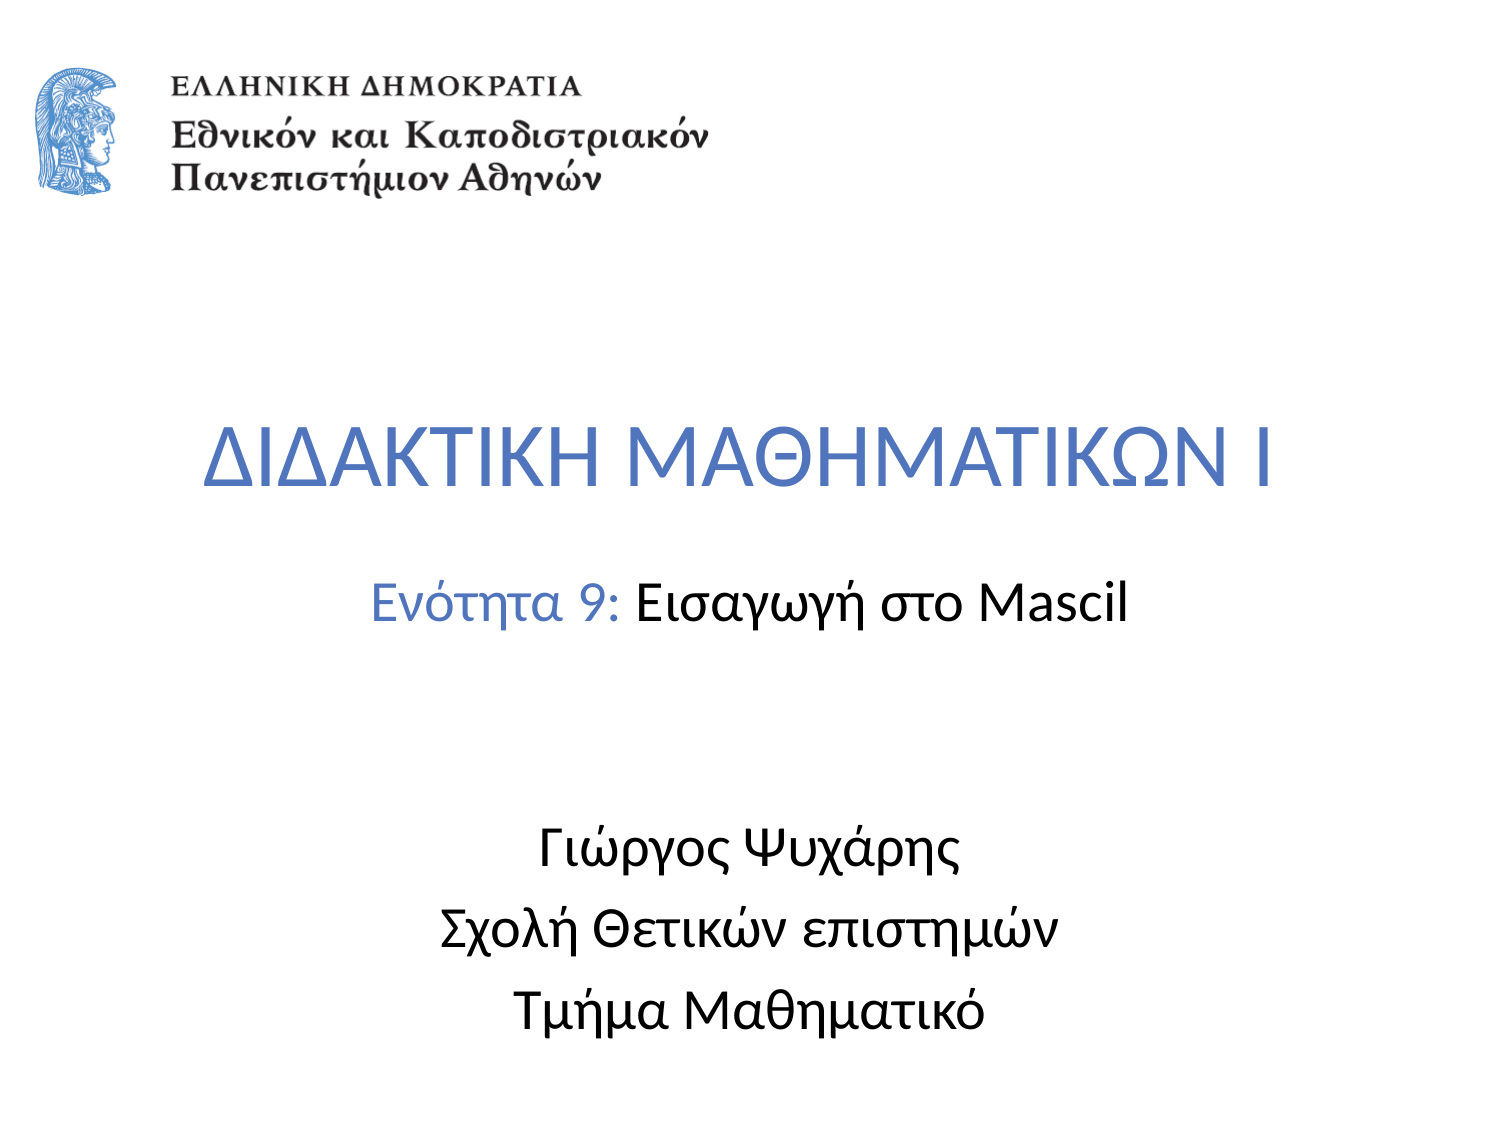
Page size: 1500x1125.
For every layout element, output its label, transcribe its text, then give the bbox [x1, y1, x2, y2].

subtitle Ενότητα 9: Εισαγωγή στο Mascil Γιώργος Ψυχάρης Σχολή Θετικών επιστημών Τμήμα Μαθηματικό [112, 555, 1388, 843]
title ΔΙΔΑΚΤΙΚΗ ΜΑΘΗΜΑΤΙΚΩΝ I [112, 329, 1388, 555]
picture [29, 66, 711, 201]
